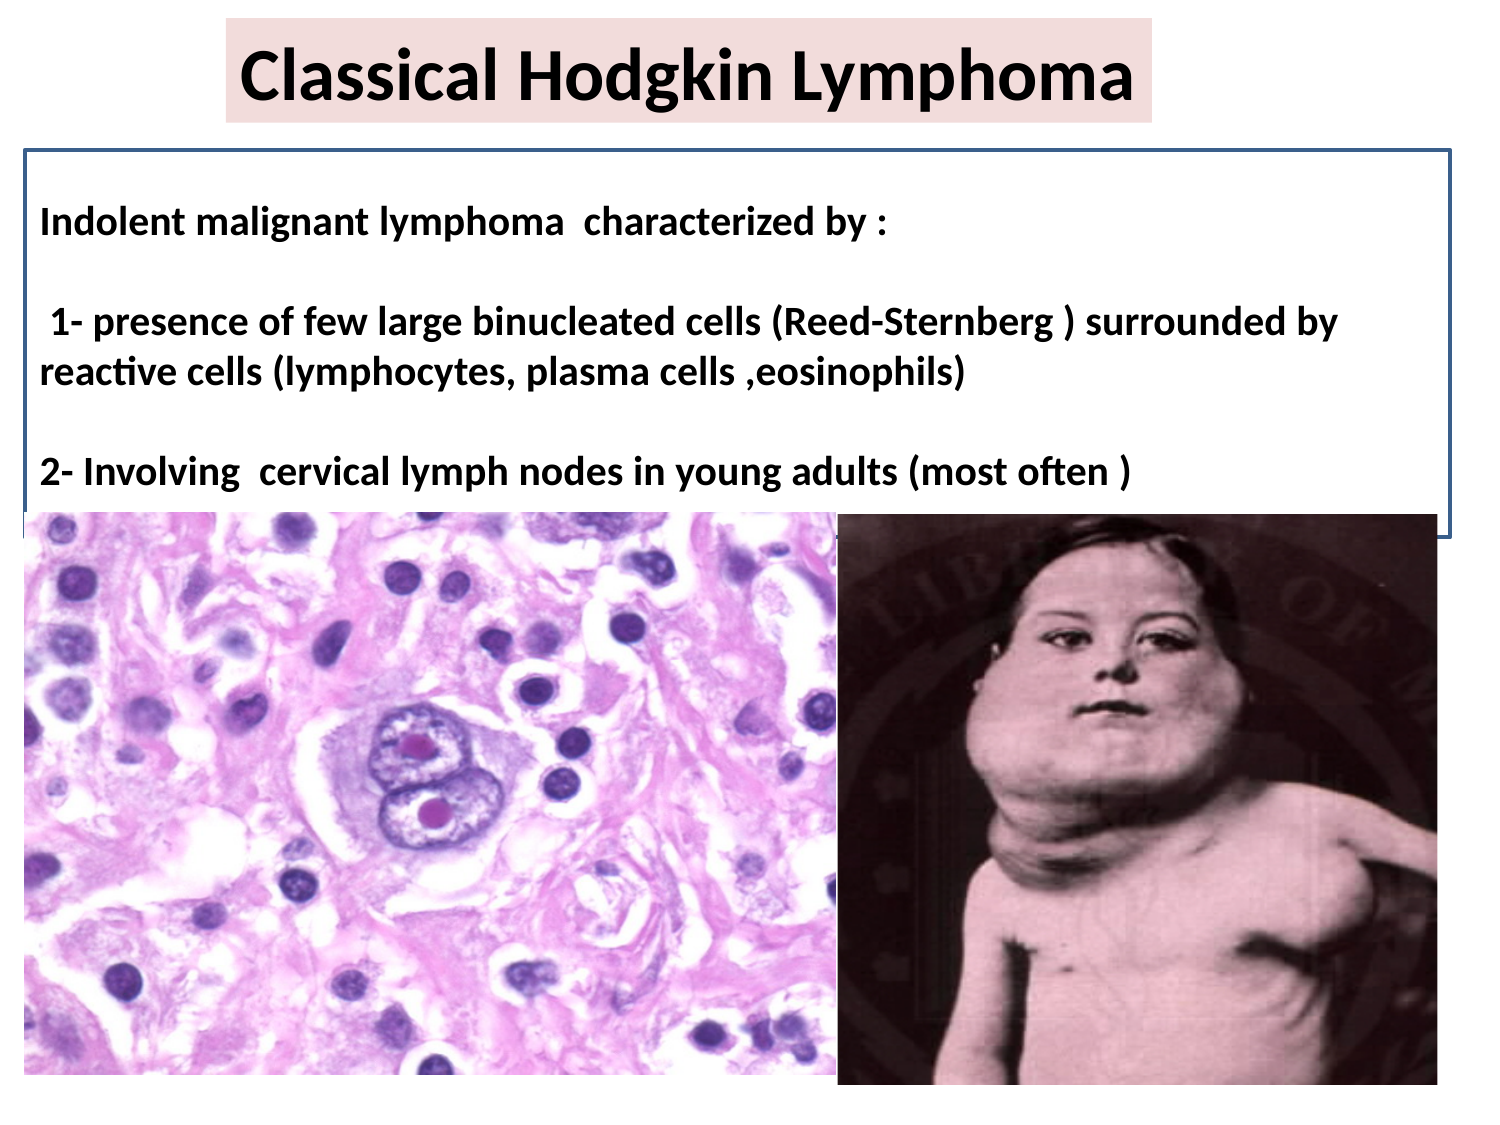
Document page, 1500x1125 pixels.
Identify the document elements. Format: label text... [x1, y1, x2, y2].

text_box Classical Hodgkin Lymphoma [225, 18, 1152, 123]
picture [837, 513, 1438, 1086]
text_box Indolent malignant lymphoma characterized by : 1- presence of few large binucleated cells (Reed-Sternberg ) surrounded by reactive cells (lymphocytes, plasma cells ,eosinophils) 2- Involving cervical lymph nodes in young adults (most often ) [23, 148, 1452, 539]
picture [24, 512, 836, 1076]
